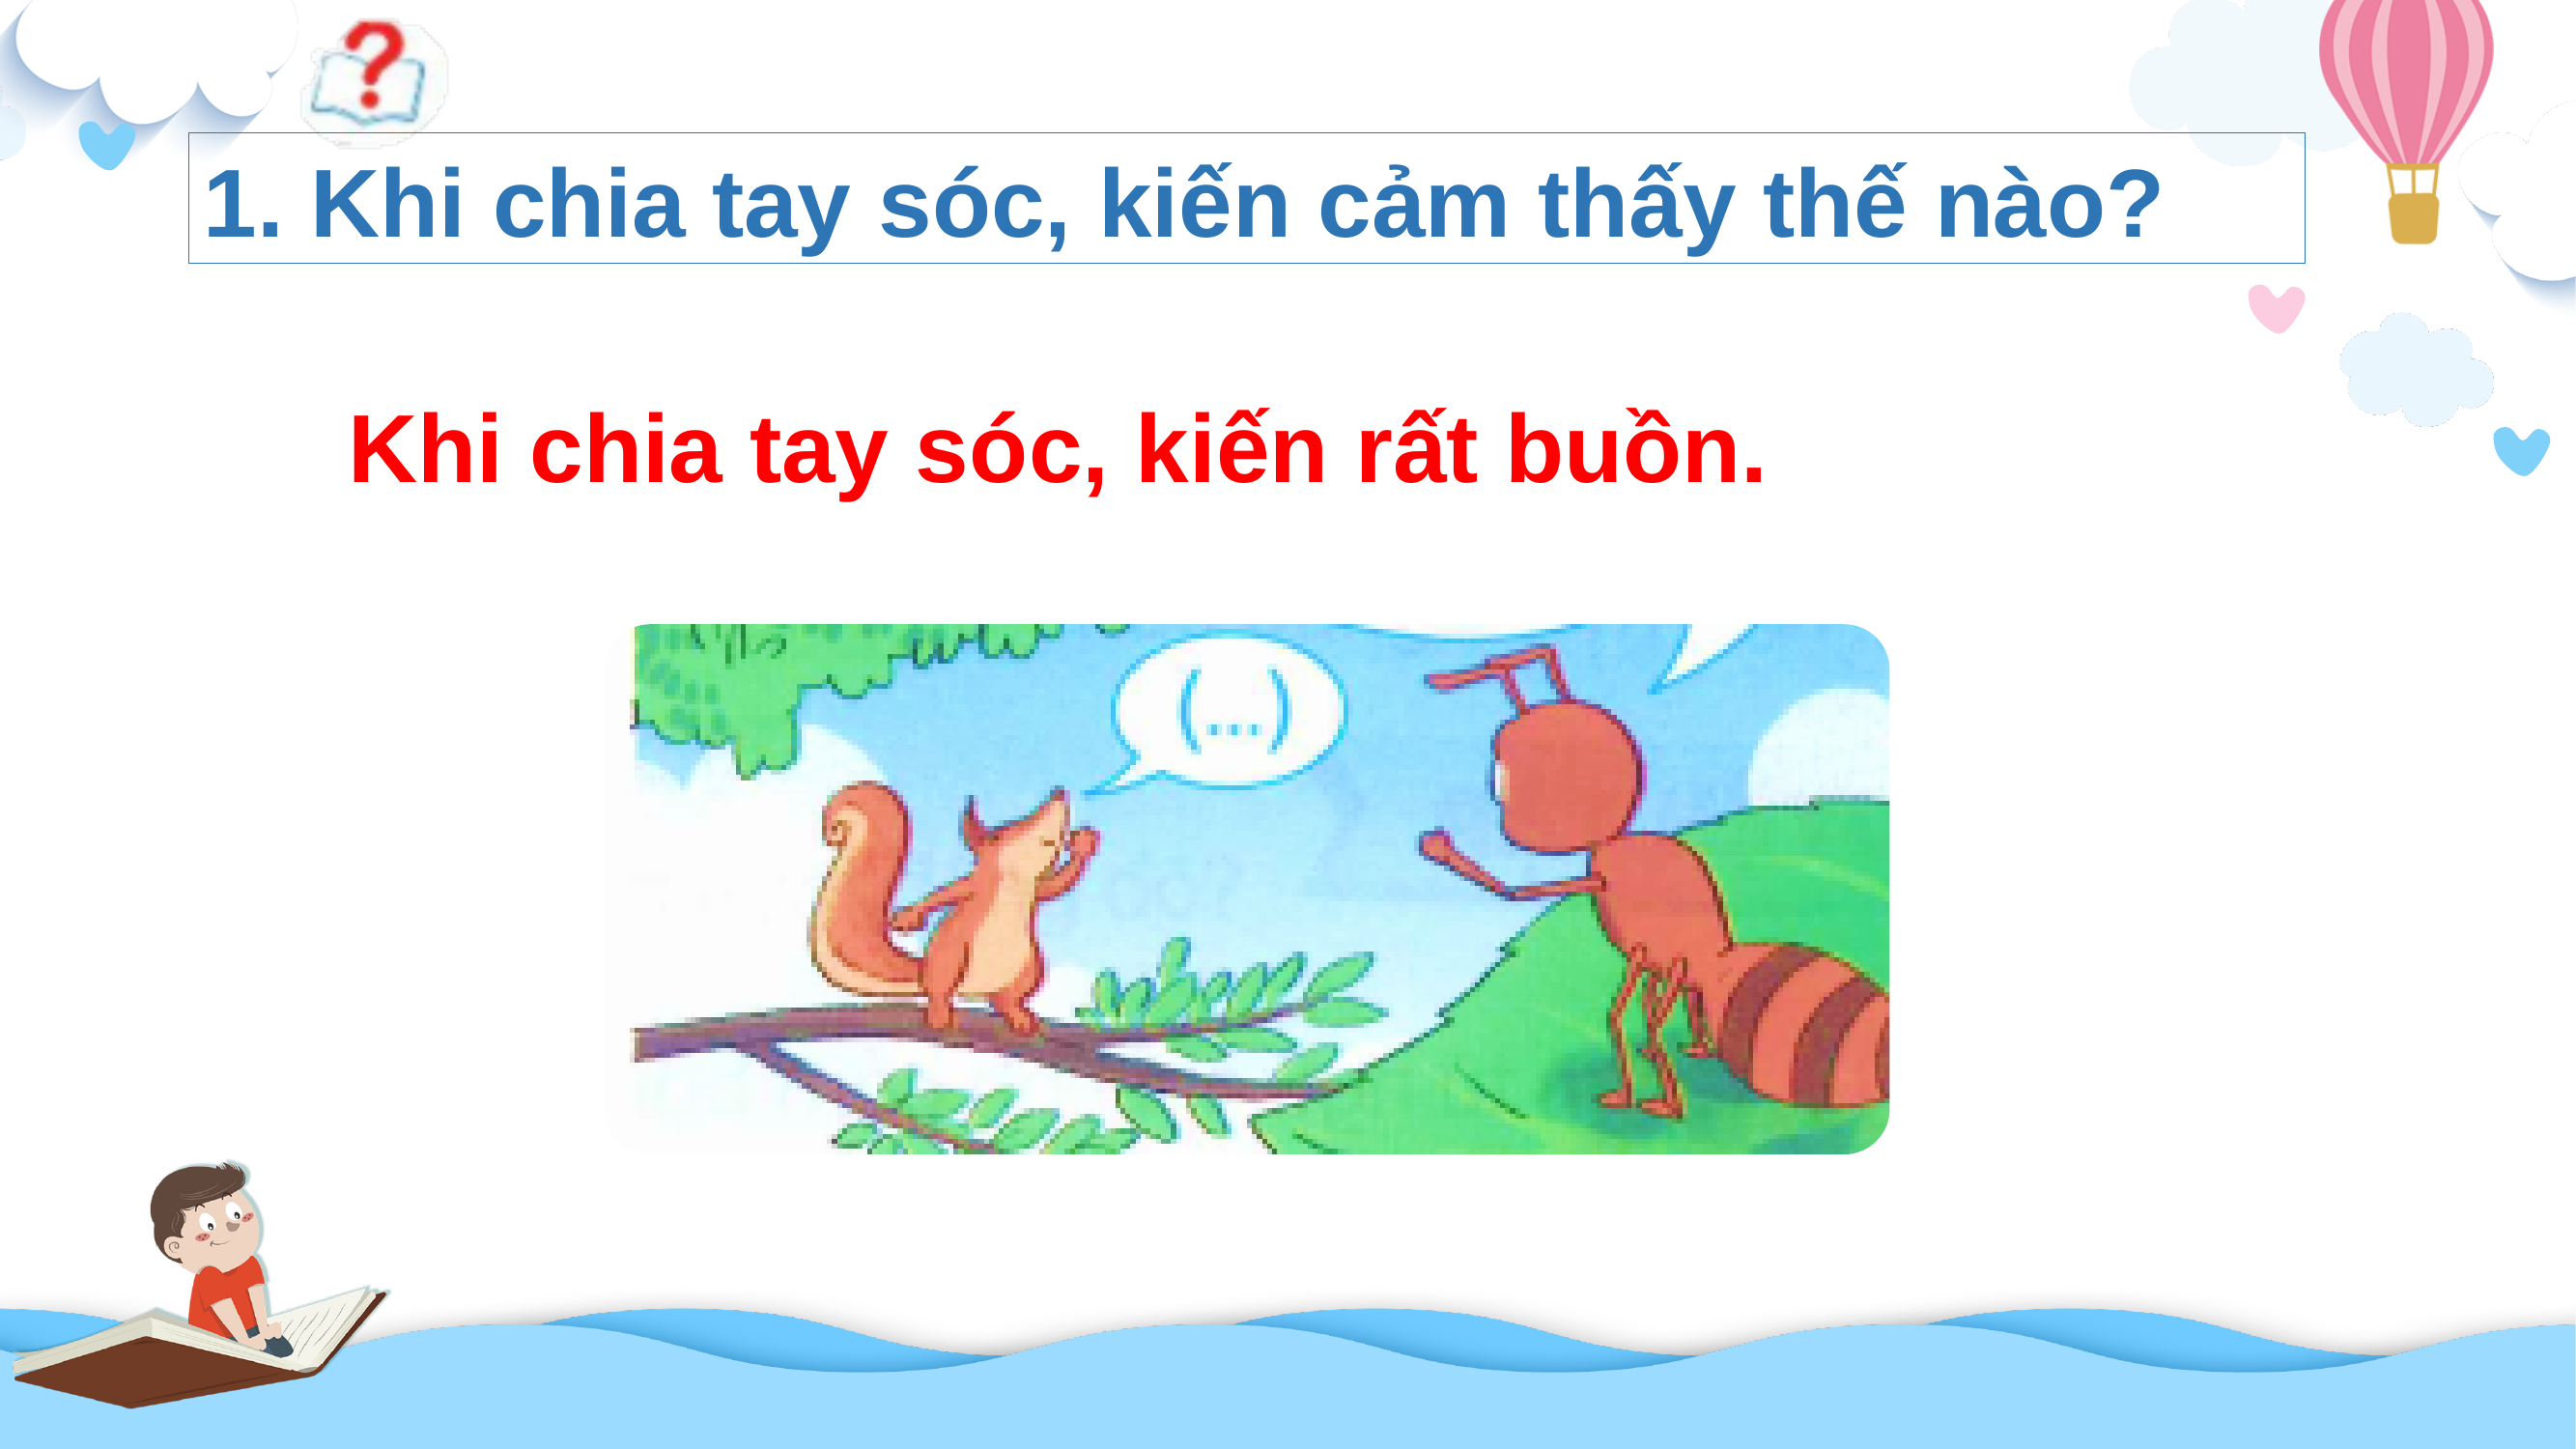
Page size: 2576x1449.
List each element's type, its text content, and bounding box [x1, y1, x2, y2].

text_box Khi chia tay sóc, kiến rất buồn. [333, 379, 2095, 509]
picture [605, 624, 1890, 1155]
picture [0, 0, 479, 180]
picture [0, 1117, 2576, 1449]
text_box [2492, 425, 2552, 477]
text_box 1. Khi chia tay sóc, kiến cảm thấy thế nào? [188, 132, 2306, 264]
picture [2129, 0, 2576, 427]
text_box [2247, 283, 2307, 335]
